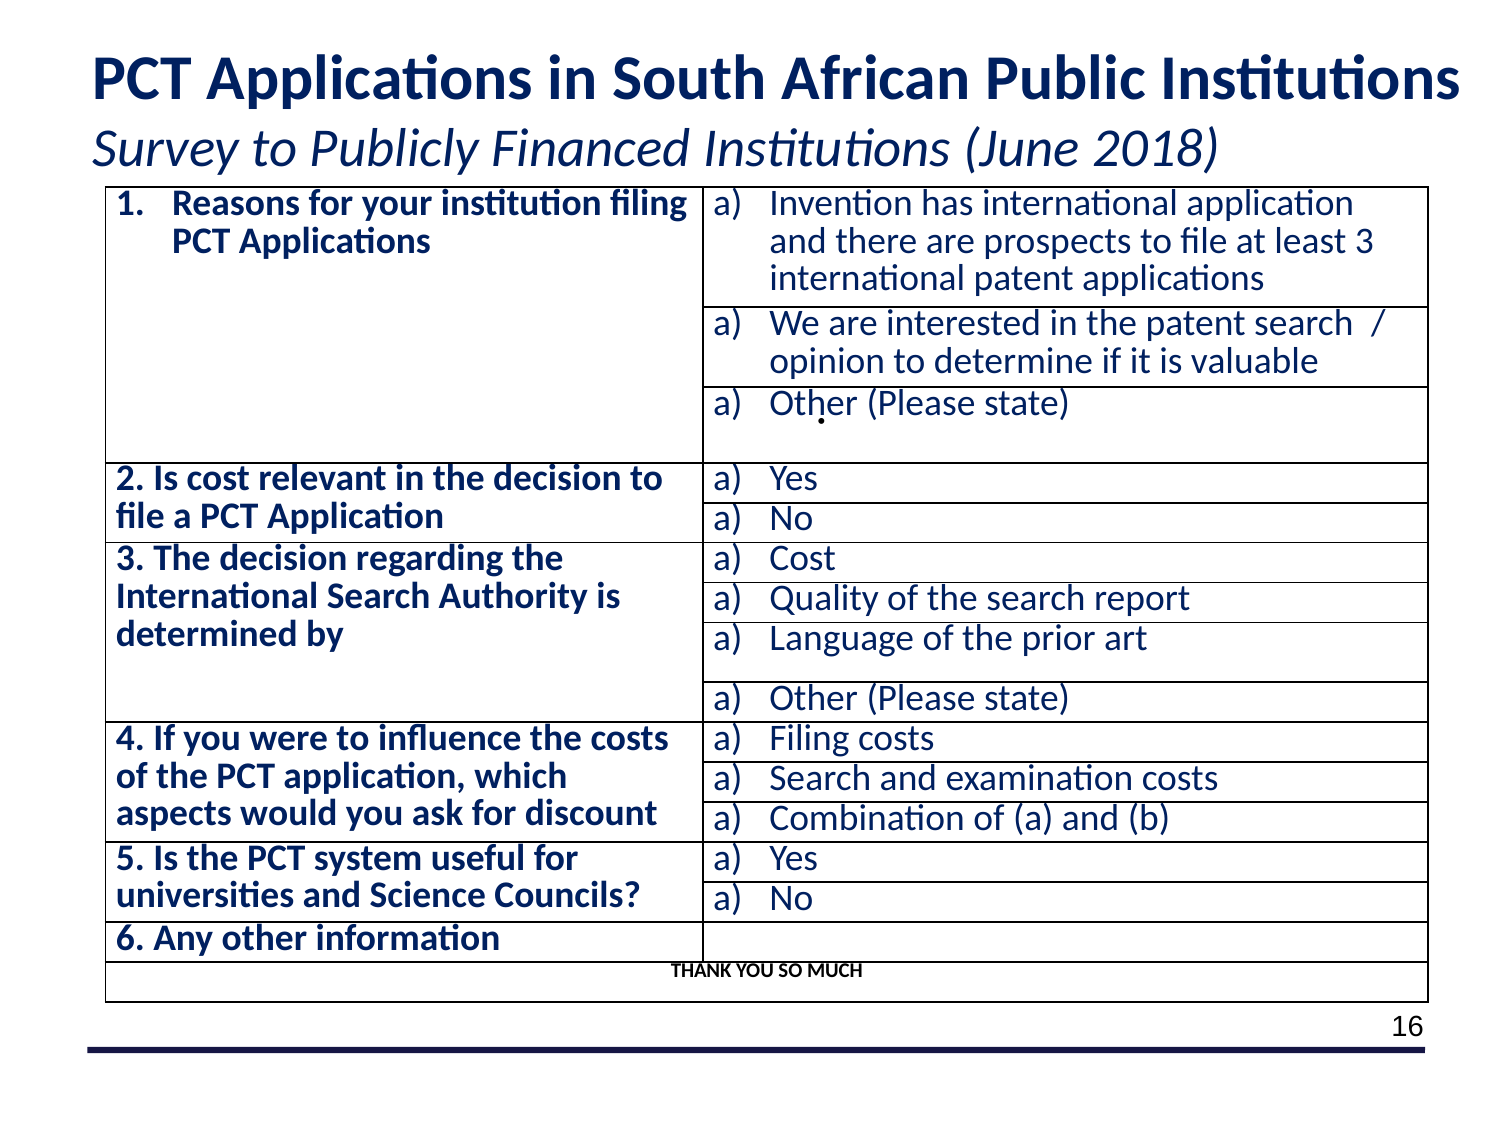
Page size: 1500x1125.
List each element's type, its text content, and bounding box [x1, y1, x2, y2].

table_cell 4. If you were to influence the costs of the PCT application, which aspects would you ask for discount [106, 723, 702, 841]
table_cell Search and examination costs [704, 763, 1427, 801]
table_cell 6. Any other information [106, 923, 702, 961]
table_cell Language of the prior art [704, 623, 1427, 681]
table_cell Other (Please state) [704, 683, 1427, 721]
table_cell THANK YOU SO MUCH [106, 963, 1427, 1001]
text_box [802, 402, 848, 445]
table_cell Cost [704, 543, 1427, 582]
table_cell 2. Is cost relevant in the decision to file a PCT Application [106, 464, 702, 542]
table_header Reasons for your institution filing PCT Applications [106, 188, 702, 462]
table_cell No [704, 883, 1427, 921]
table_cell We are interested in the patent search / opinion to determine if it is valuable [704, 308, 1427, 386]
table_cell [704, 923, 1427, 961]
table_cell Yes [704, 464, 1427, 502]
text_box PCT Applications in South African Public Institutions Survey to Publicly Financed Institutions (June 2018) [77, 26, 1486, 188]
table_header Invention has international application and there are prospects to file at least 3 international patent applications [704, 188, 1427, 306]
table_cell Combination of (a) and (b) [704, 803, 1427, 841]
table_cell 5. Is the PCT system useful for universities and Science Councils? [106, 843, 702, 921]
table_cell Other (Please state) [704, 388, 1427, 462]
table_cell 3. The decision regarding the International Search Authority is determined by [106, 543, 702, 721]
table_cell Quality of the search report [704, 583, 1427, 622]
table_cell Yes [704, 843, 1427, 881]
table_cell No [704, 504, 1427, 542]
table_cell Filing costs [704, 723, 1427, 761]
